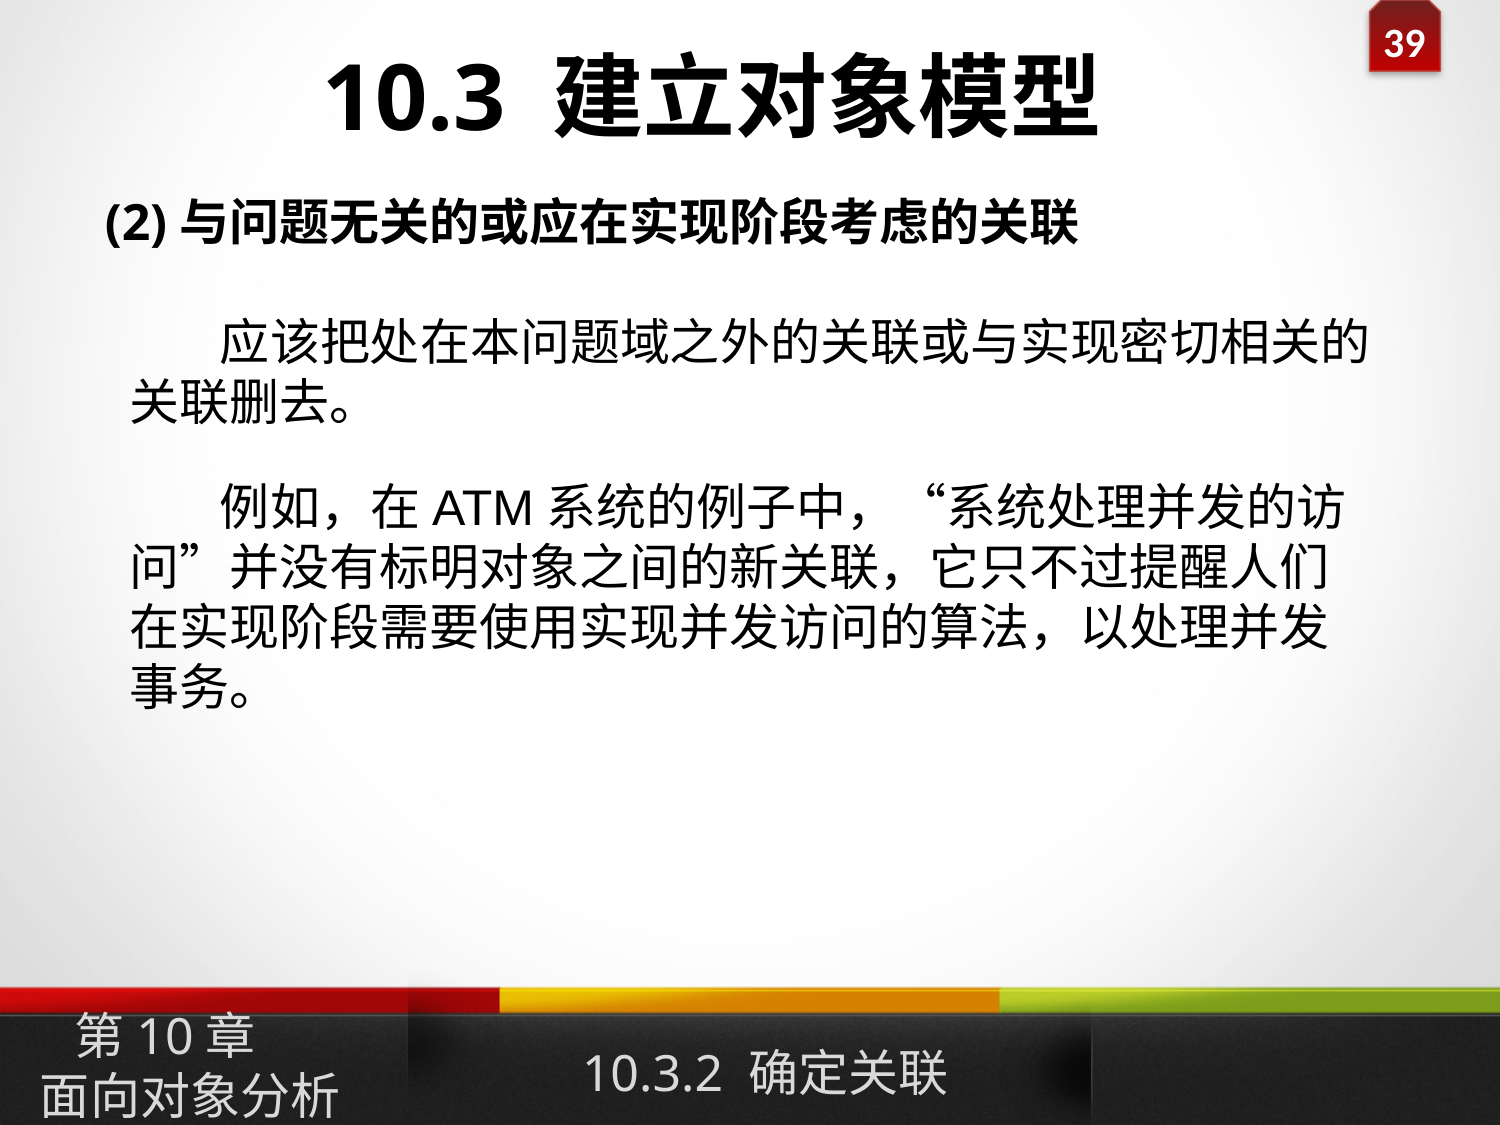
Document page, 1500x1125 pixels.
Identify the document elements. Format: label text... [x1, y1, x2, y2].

picture [0, 0, 1500, 1125]
text_box 10.3.2 确定关联 [458, 1032, 1073, 1111]
text_box 例如，在ATM系统的例子中，“系统处理并发的访问”并没有标明对象之间的新关联，它只不过提醒人们在实现阶段需要使用实现并发访问的算法，以处理并发事务。 [114, 467, 1389, 723]
text_box 应该把处在本问题域之外的关联或与实现密切相关的关联删去。 [114, 302, 1389, 438]
text_box (2)与问题无关的或应在实现阶段考虑的关联 [90, 188, 1317, 255]
text_box 10.3 建立对象模型 [37, 0, 1388, 188]
